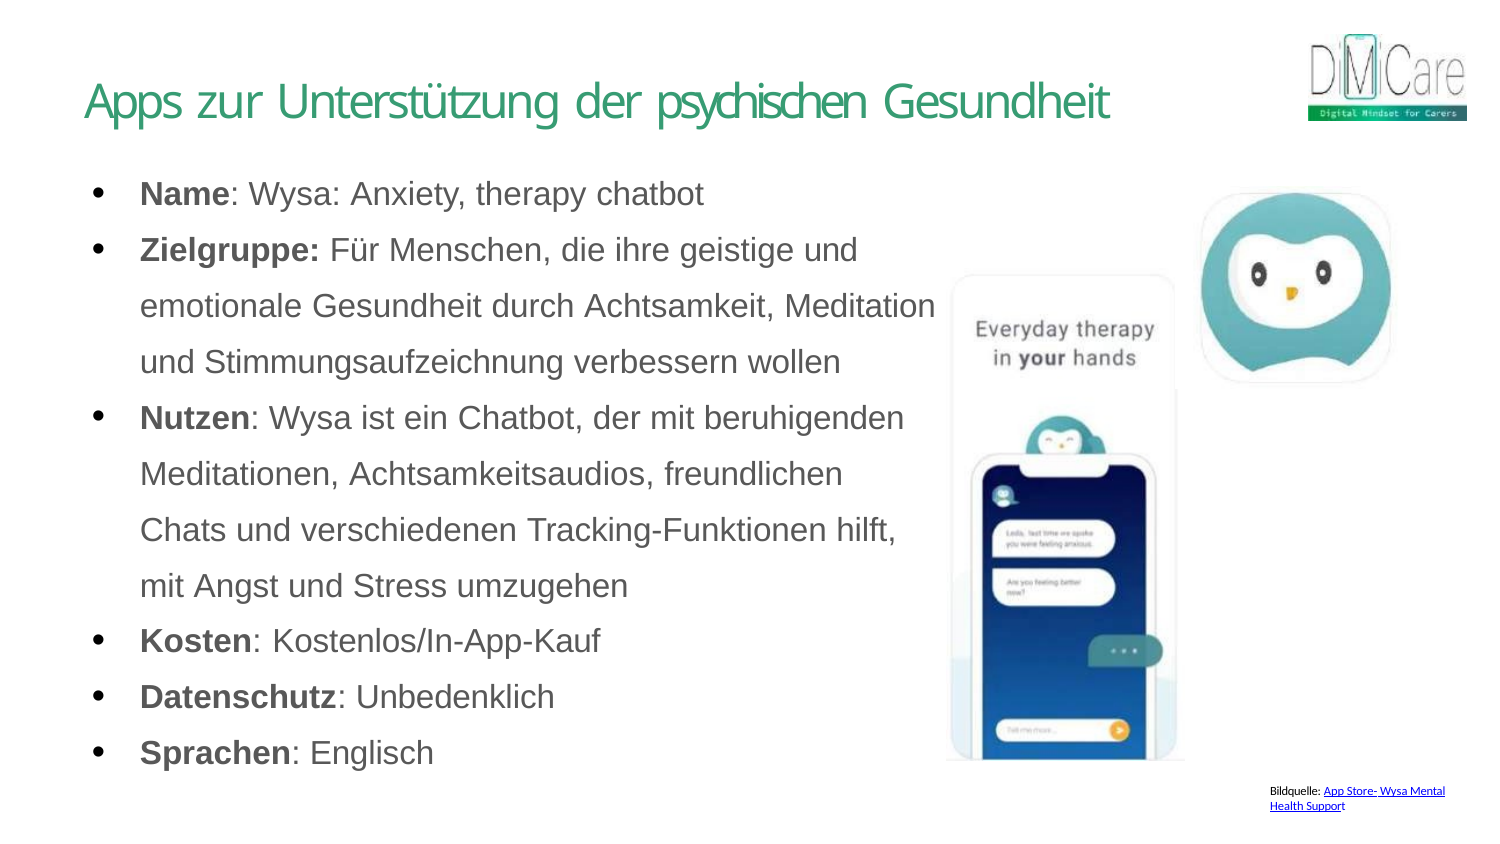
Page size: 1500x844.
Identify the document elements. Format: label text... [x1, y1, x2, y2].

picture [1308, 33, 1468, 121]
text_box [946, 185, 1407, 762]
title Apps zur Unterstützung der psychischen Gesundheit [82, 68, 1418, 212]
text_box Bildquelle: App Store- Wysa Mental Health Support [1268, 780, 1454, 813]
text_box Name: Wysa: Anxiety, therapy chatbot Zielgruppe: Für Menschen, die ihre geistige und emotionale Gesundheit durch Achtsamkeit, Meditation und Stimmungsaufzeichnung verbessern wollen Nutzen: Wysa ist ein Chatbot, der mit beruhigenden Meditationen, Achtsamkeitsaudios, freundlichen Chats und verschiedenen Tracking-Funktionen hilft, mit Angst und Stress umzugehen Kosten: Kostenlos/In-App-Kauf Datenschutz: Unbedenklich Sprachen: Englisch [89, 159, 941, 772]
